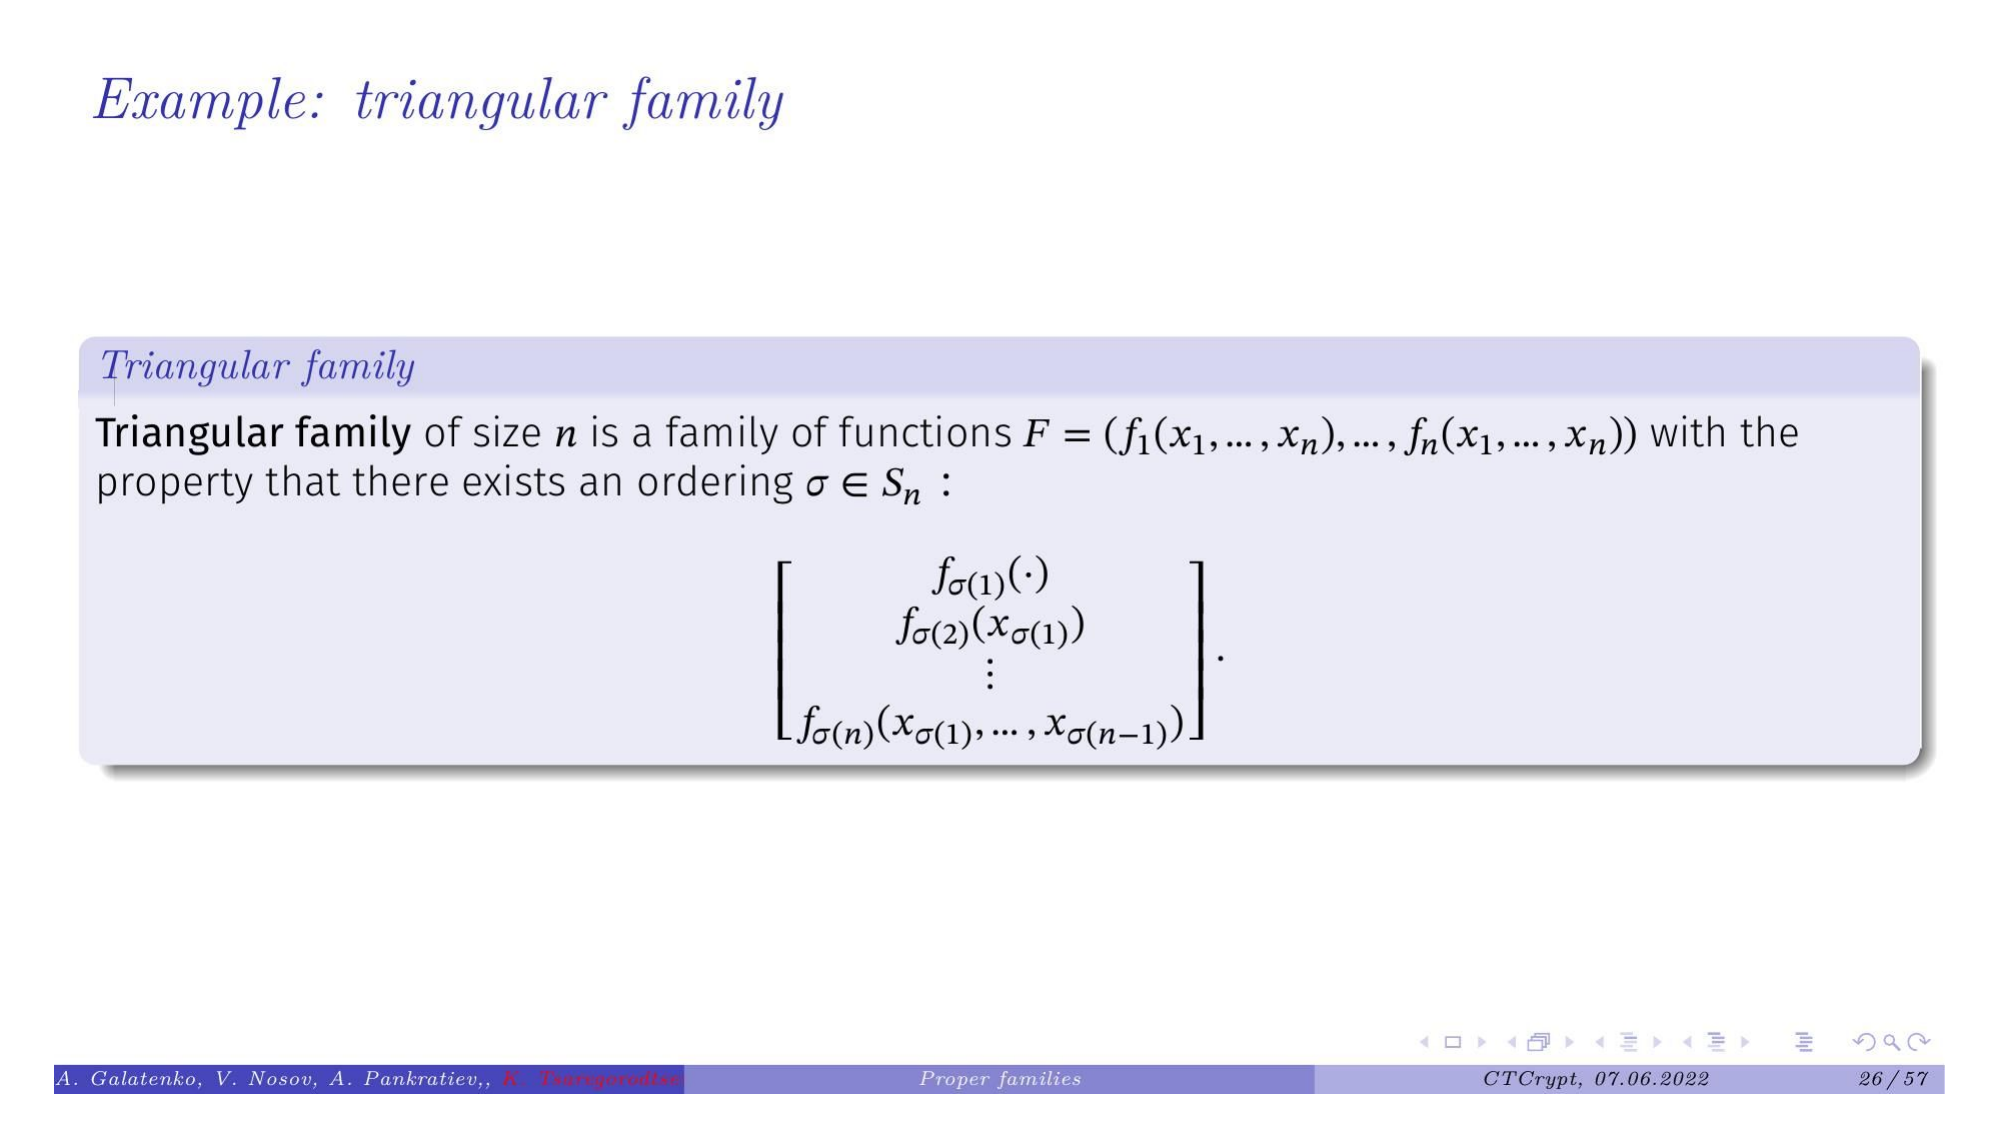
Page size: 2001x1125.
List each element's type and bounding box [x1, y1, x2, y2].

picture [54, 30, 1945, 1094]
